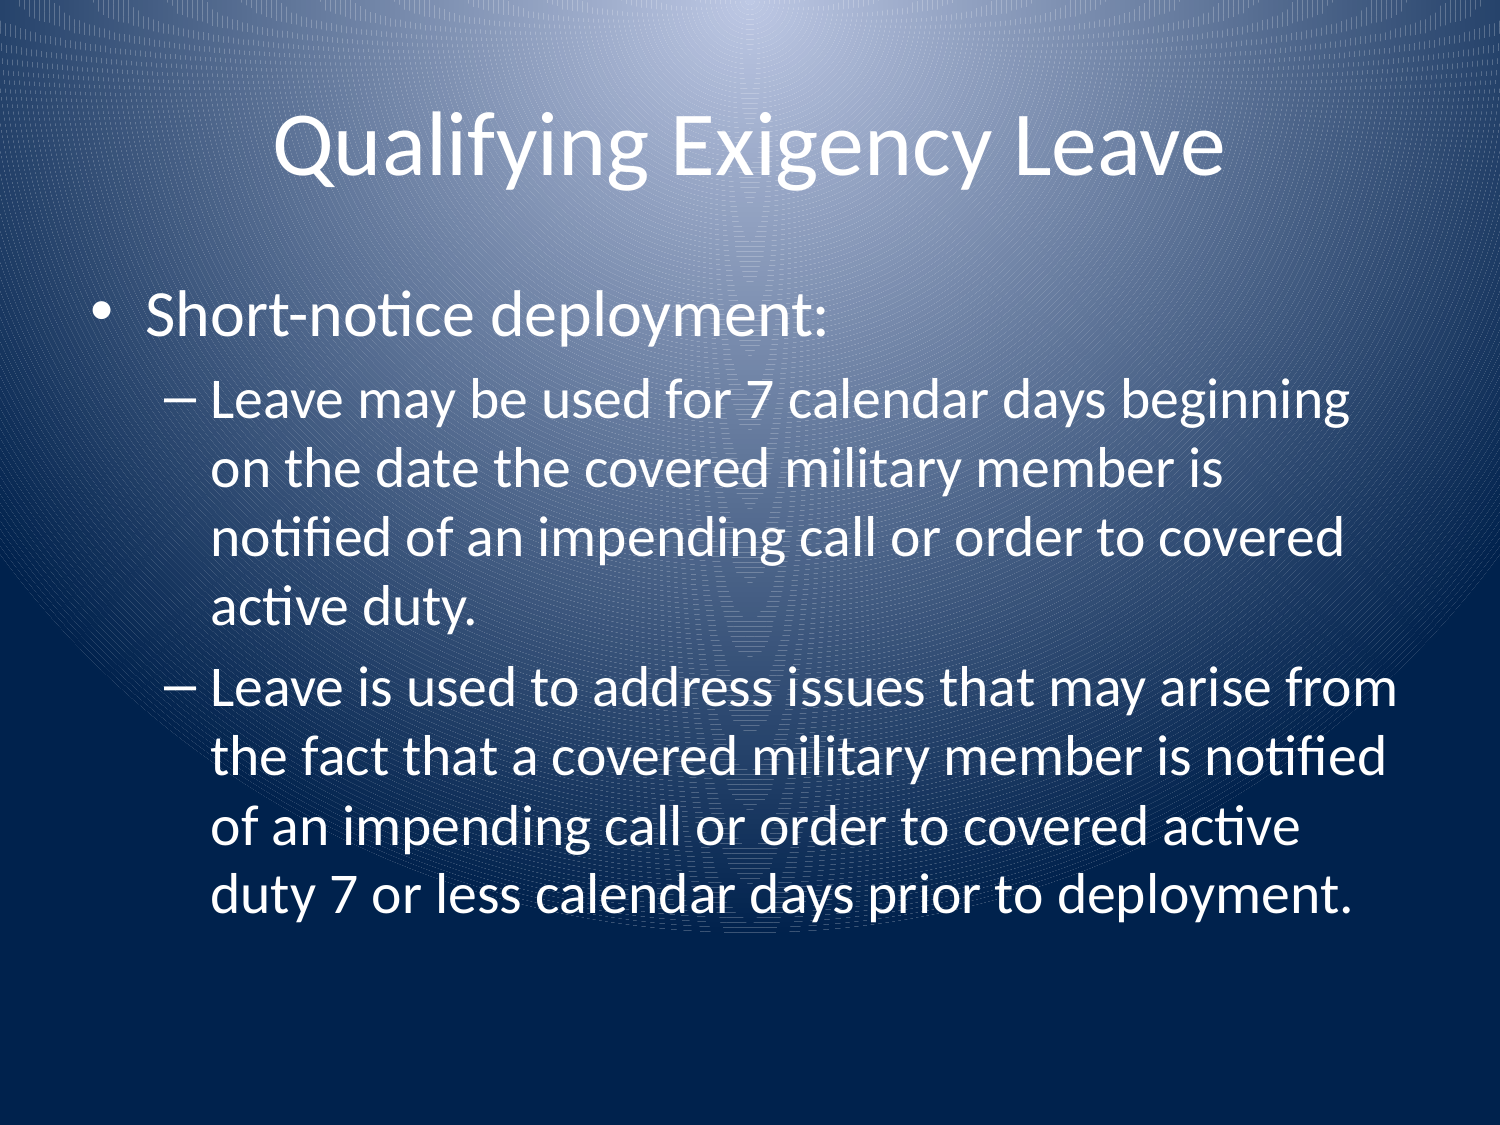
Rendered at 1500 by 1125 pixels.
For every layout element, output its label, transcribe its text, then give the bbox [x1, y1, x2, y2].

title Qualifying Exigency Leave [75, 45, 1425, 233]
list Short-notice deployment: Leave may be used for 7 calendar days beginning on the date the covered military member is notified of an impending call or order to covered active duty. Leave is used to address issues that may arise from the fact that a covered military member is notified of an impending call or order to covered active duty 7 or less calendar days prior to deployment. [75, 262, 1425, 1005]
